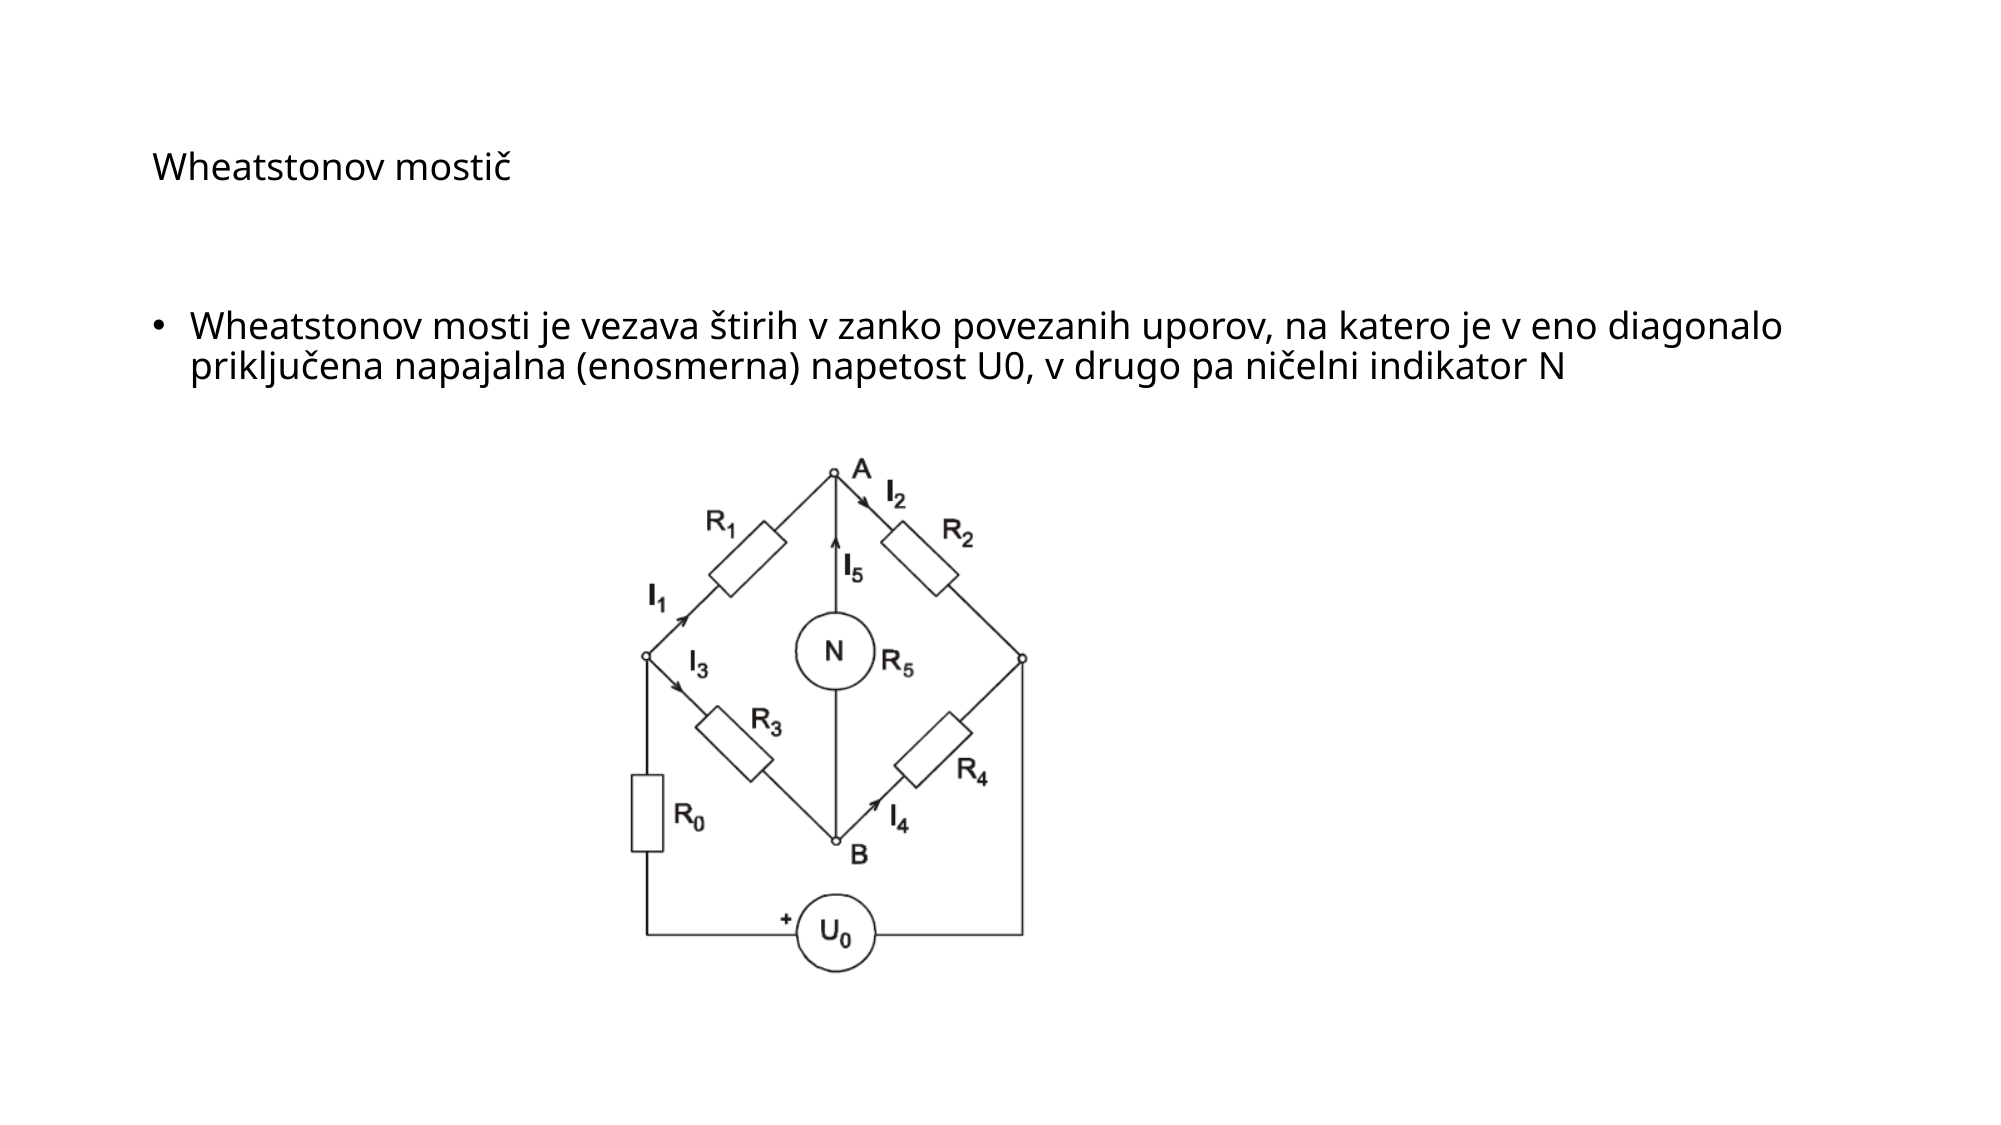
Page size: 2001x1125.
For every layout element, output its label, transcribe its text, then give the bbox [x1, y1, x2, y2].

title Wheatstonov mostič [137, 59, 1863, 278]
list Wheatstonov mosti je vezava štirih v zanko povezanih uporov, na katero je v eno diagonalo priključena napajalna (enosmerna) napetost U0, v drugo pa ničelni indikator N [137, 299, 1863, 1014]
picture [567, 441, 1097, 981]
